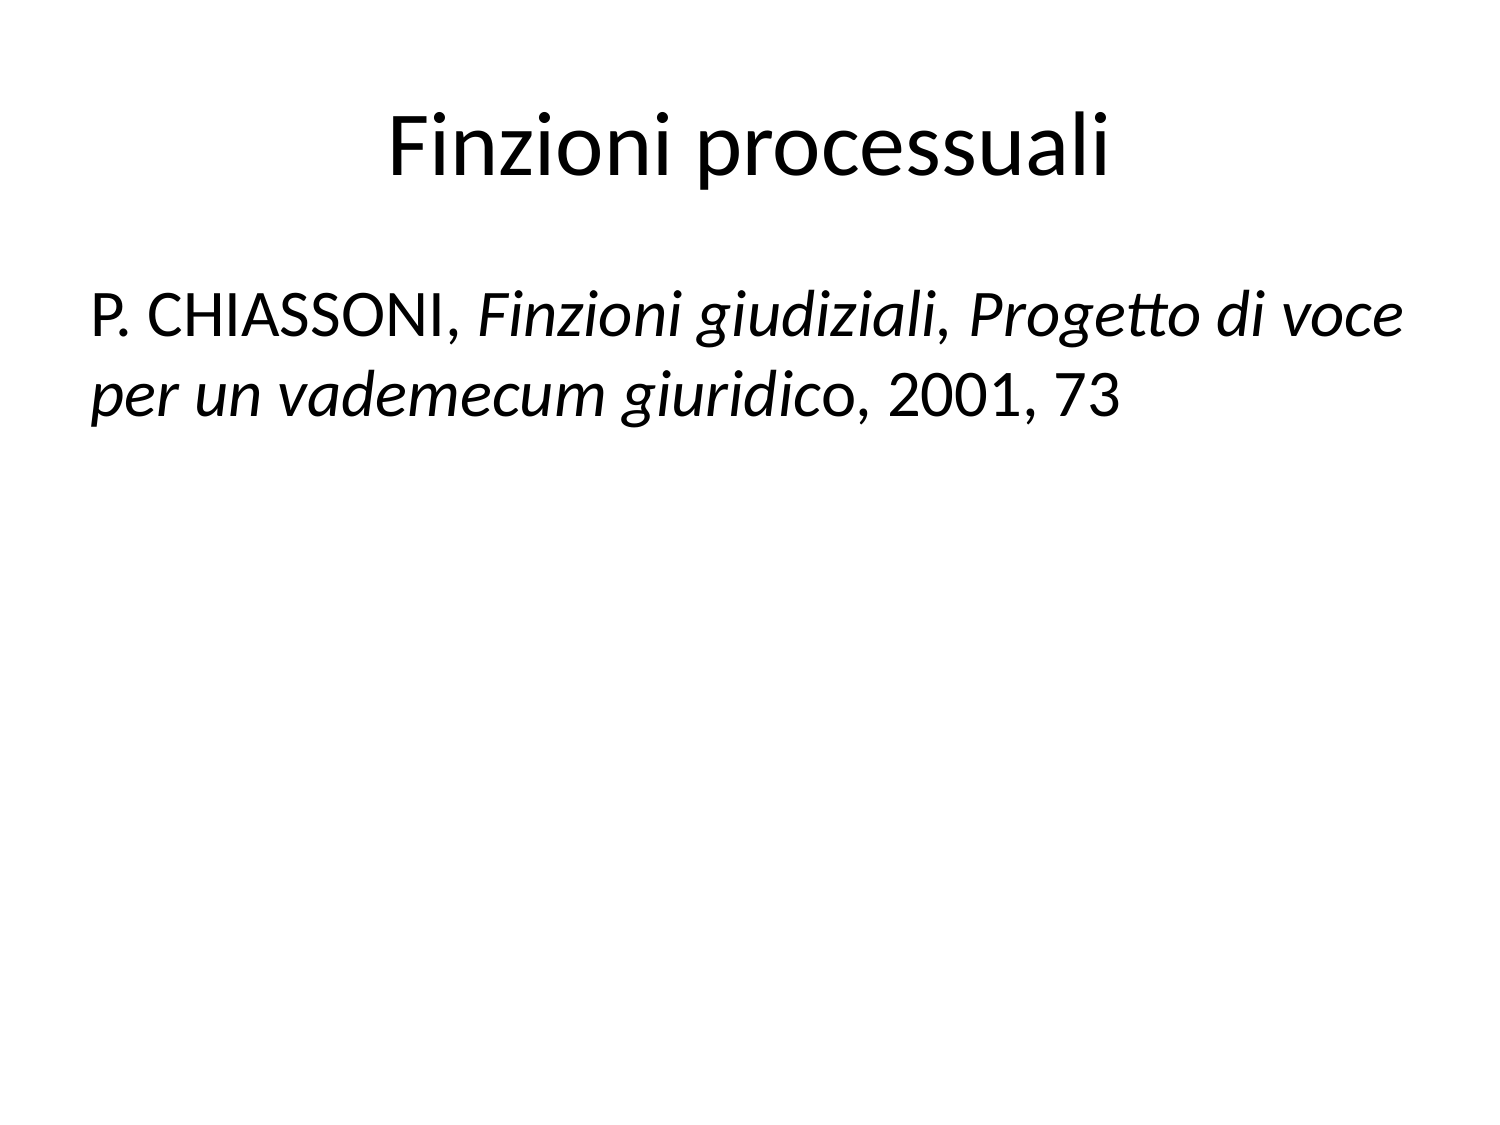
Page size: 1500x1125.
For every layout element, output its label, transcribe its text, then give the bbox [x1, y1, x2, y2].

list P. CHIASSONI, Finzioni giudiziali, Progetto di voce per un vademecum giuridico, 2001, 73 [75, 262, 1425, 1005]
title Finzioni processuali [75, 45, 1425, 233]
